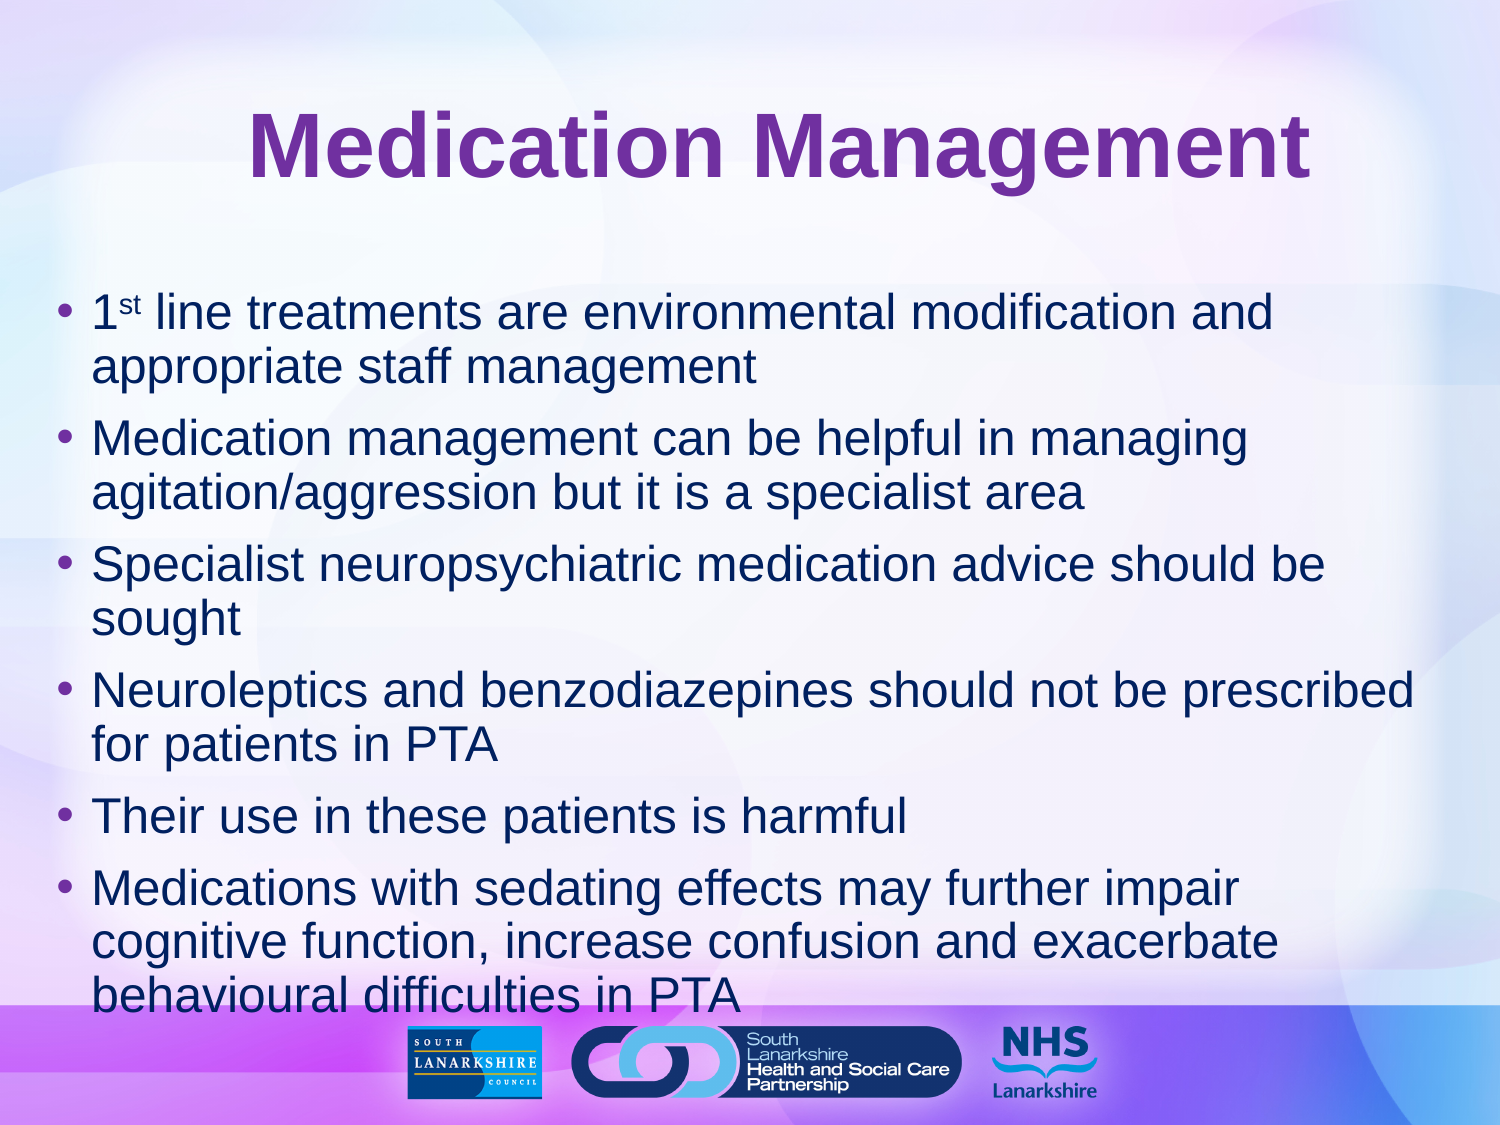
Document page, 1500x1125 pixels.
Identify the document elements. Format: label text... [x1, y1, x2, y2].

title Medication Management [41, 54, 1500, 243]
list 1st line treatments are environmental modification and appropriate staff management Medication management can be helpful in managing agitation/aggression but it is a specialist area Specialist neuropsychiatric medication advice should be sought Neuroleptics and benzodiazepines should not be prescribed for patients in PTA Their use in these patients is harmful Medications with sedating effects may further impair cognitive function, increase confusion and exacerbate behavioural difficulties in PTA [41, 278, 1447, 1032]
picture [0, 0, 1500, 1125]
